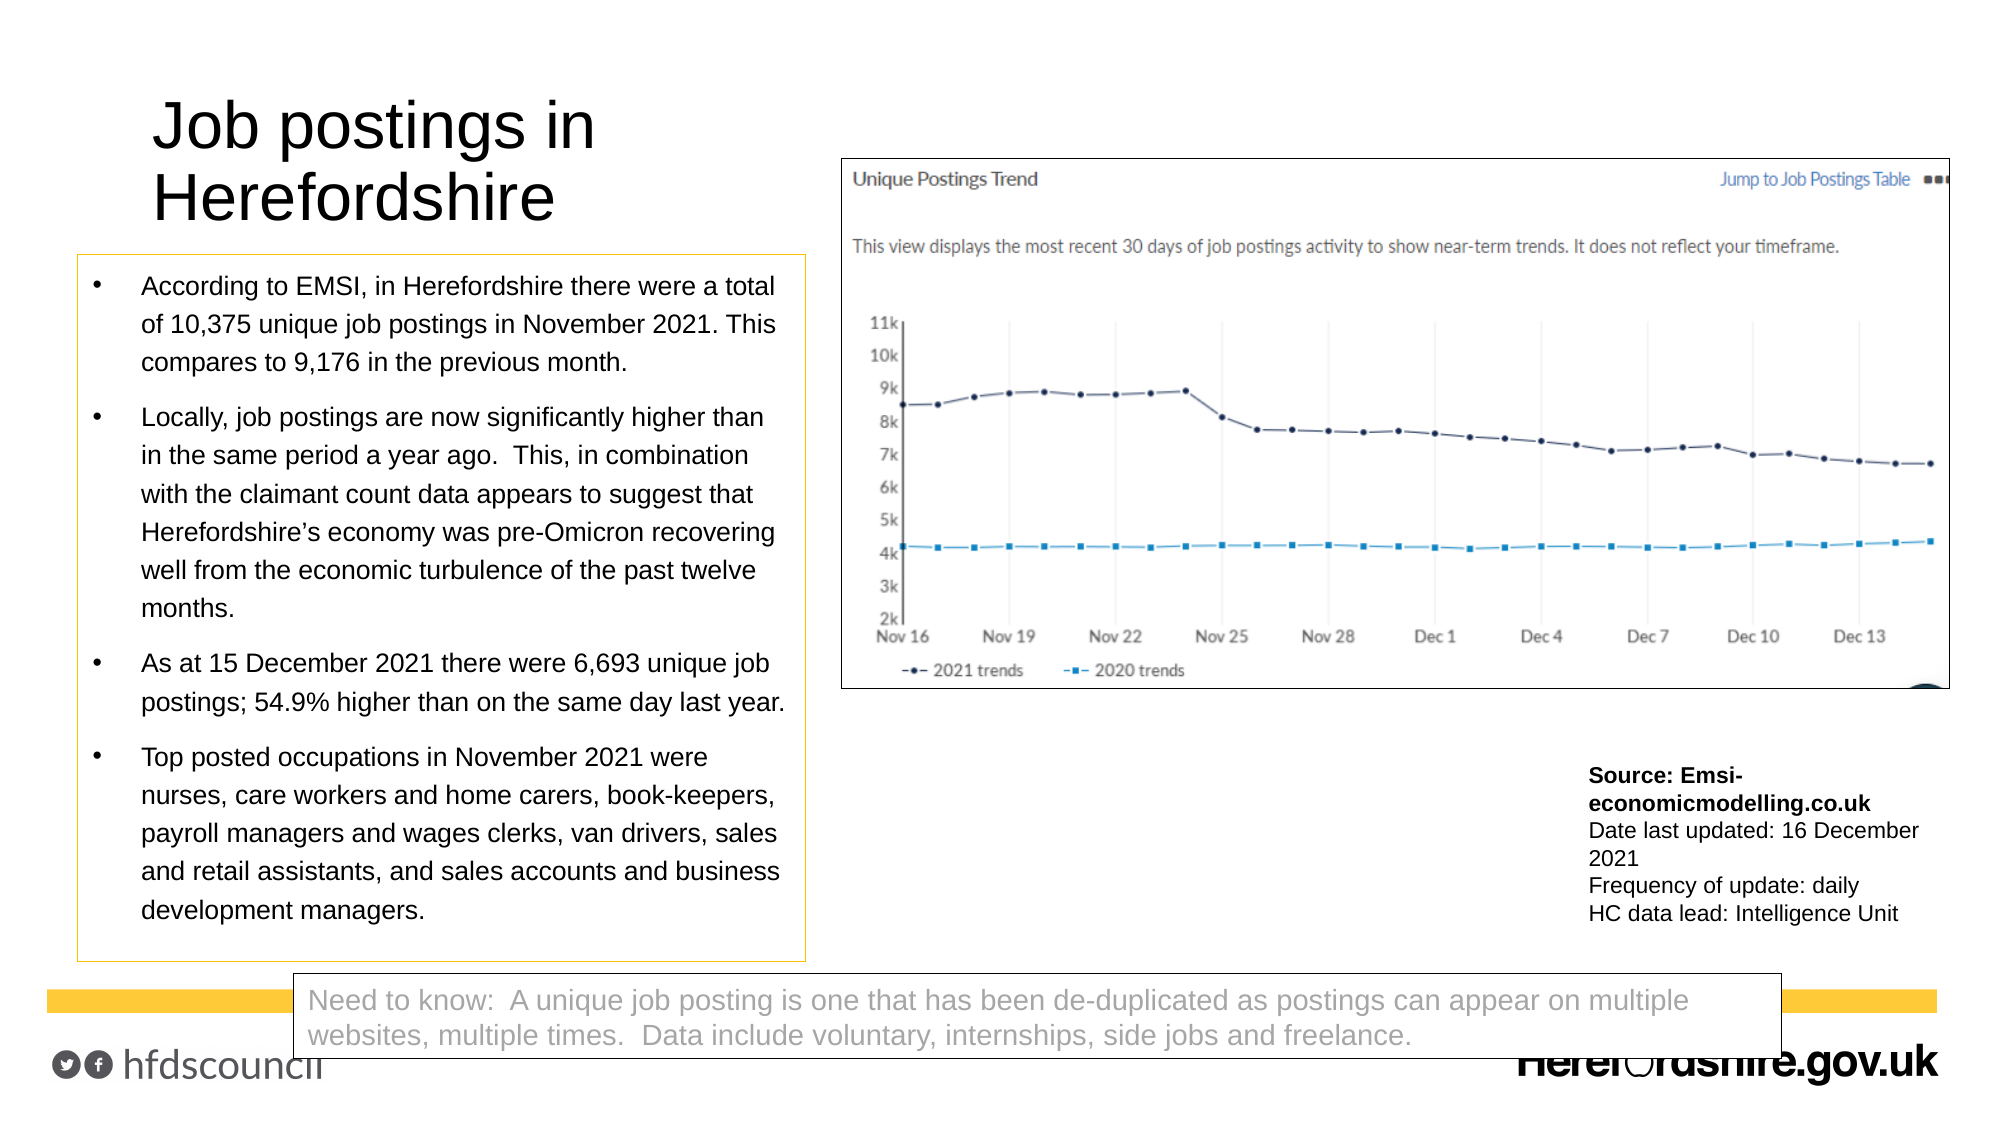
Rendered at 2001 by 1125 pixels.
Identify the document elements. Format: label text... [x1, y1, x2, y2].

text_box Source: Emsi- economicmodelling.co.uk Date last updated: 16 December 2021 Frequency of update: daily HC data lead: Intelligence Unit [1573, 753, 1951, 934]
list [841, 158, 1950, 689]
title Job postings in Herefordshire [137, 75, 783, 243]
picture [1505, 1030, 1951, 1093]
picture [47, 1045, 327, 1084]
text_box Need to know: A unique job posting is one that has been de-duplicated as postings can appear on multiple websites, multiple times. Data include voluntary, internships, side jobs and freelance. [293, 973, 1782, 1059]
list According to EMSI, in Herefordshire there were a total of 10,375 unique job postings in November 2021. This compares to 9,176 in the previous month. Locally, job postings are now significantly higher than in the same period a year ago. This, in combination with the claimant count data appears to suggest that Herefordshire’s economy was pre-Omicron recovering well from the economic turbulence of the past twelve months. As at 15 December 2021 there were 6,693 unique job postings; 54.9% higher than on the same day last year. Top posted occupations in November 2021 were nurses, care workers and home carers, book-keepers, payroll managers and wages clerks, van drivers, sales and retail assistants, and sales accounts and business development managers. [77, 254, 806, 962]
